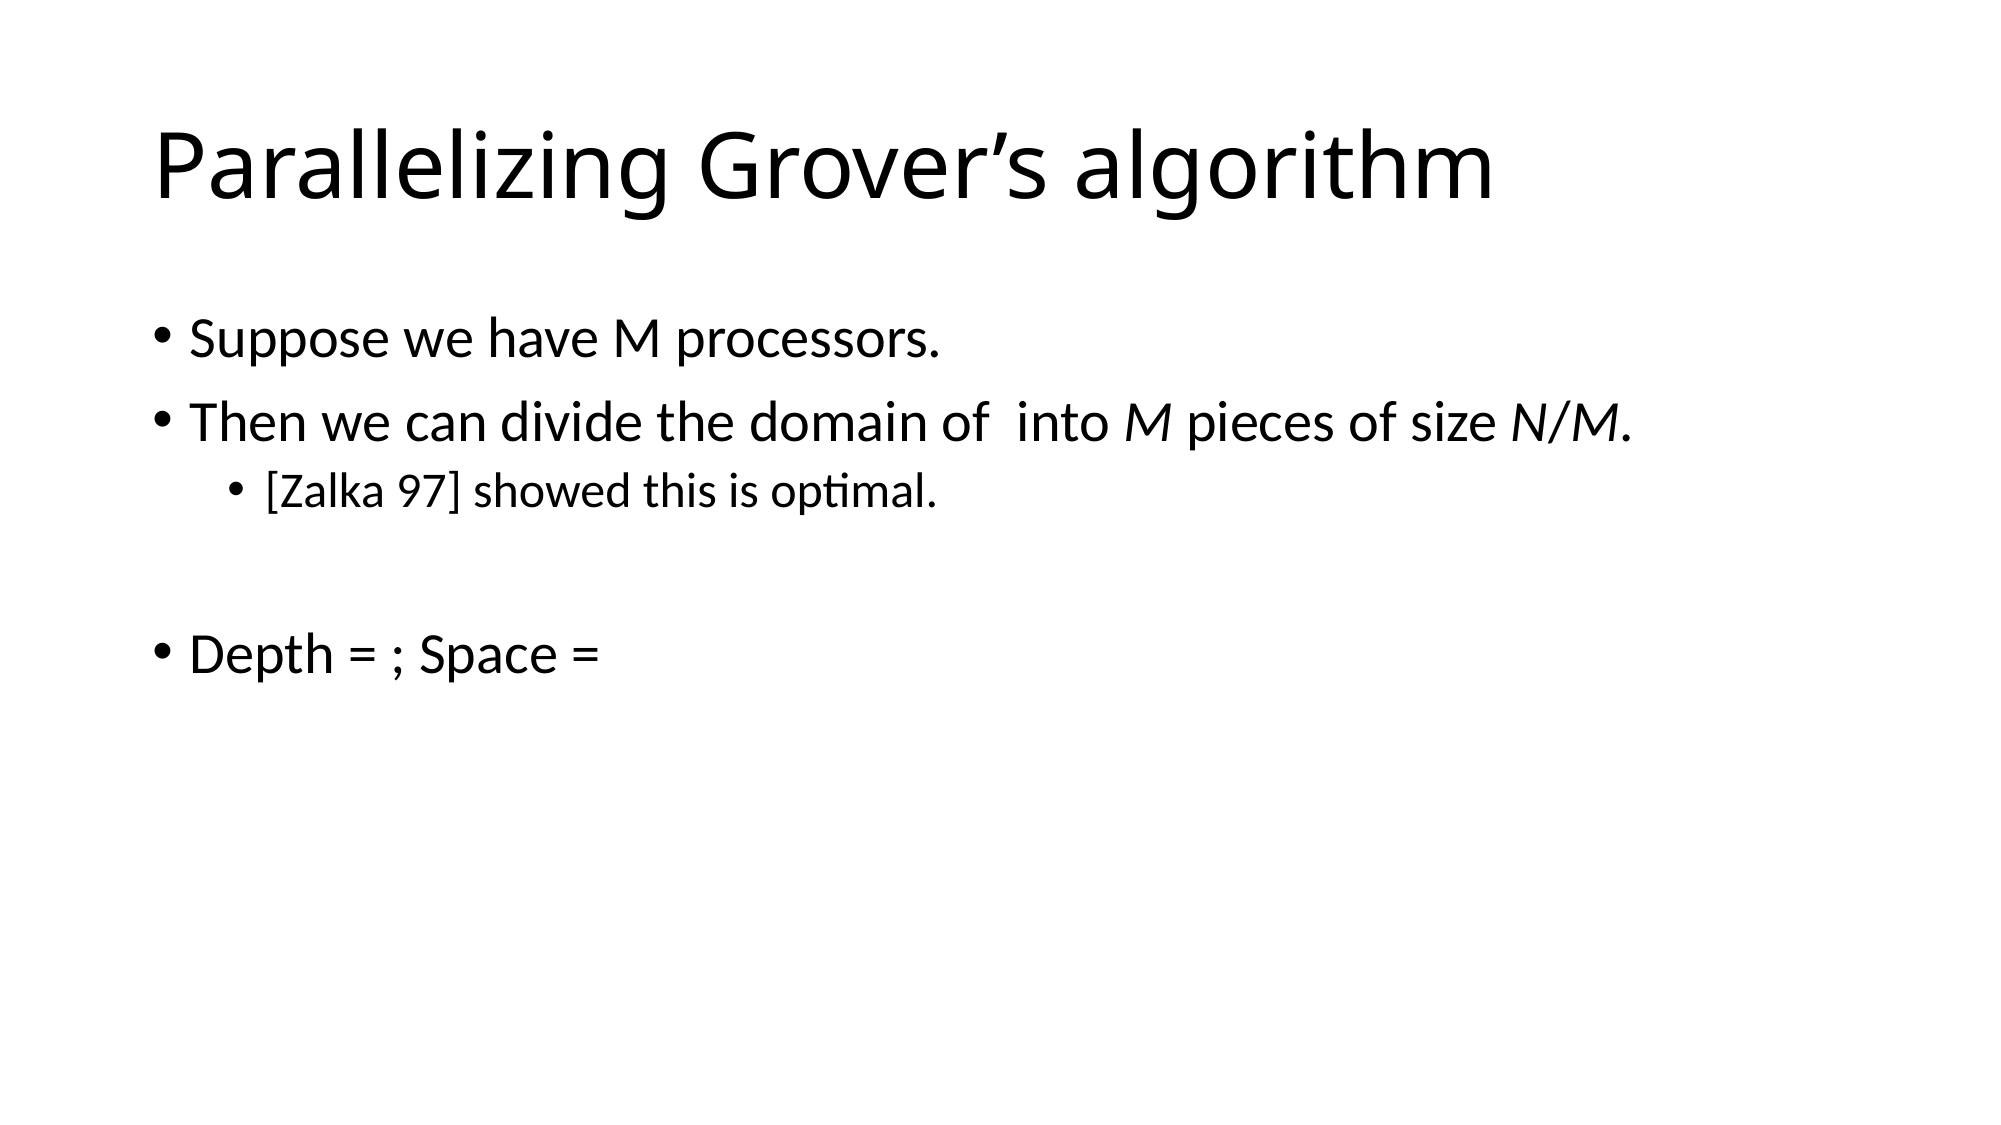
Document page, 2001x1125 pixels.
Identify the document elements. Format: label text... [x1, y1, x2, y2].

title Parallelizing Grover’s algorithm [137, 59, 1863, 278]
